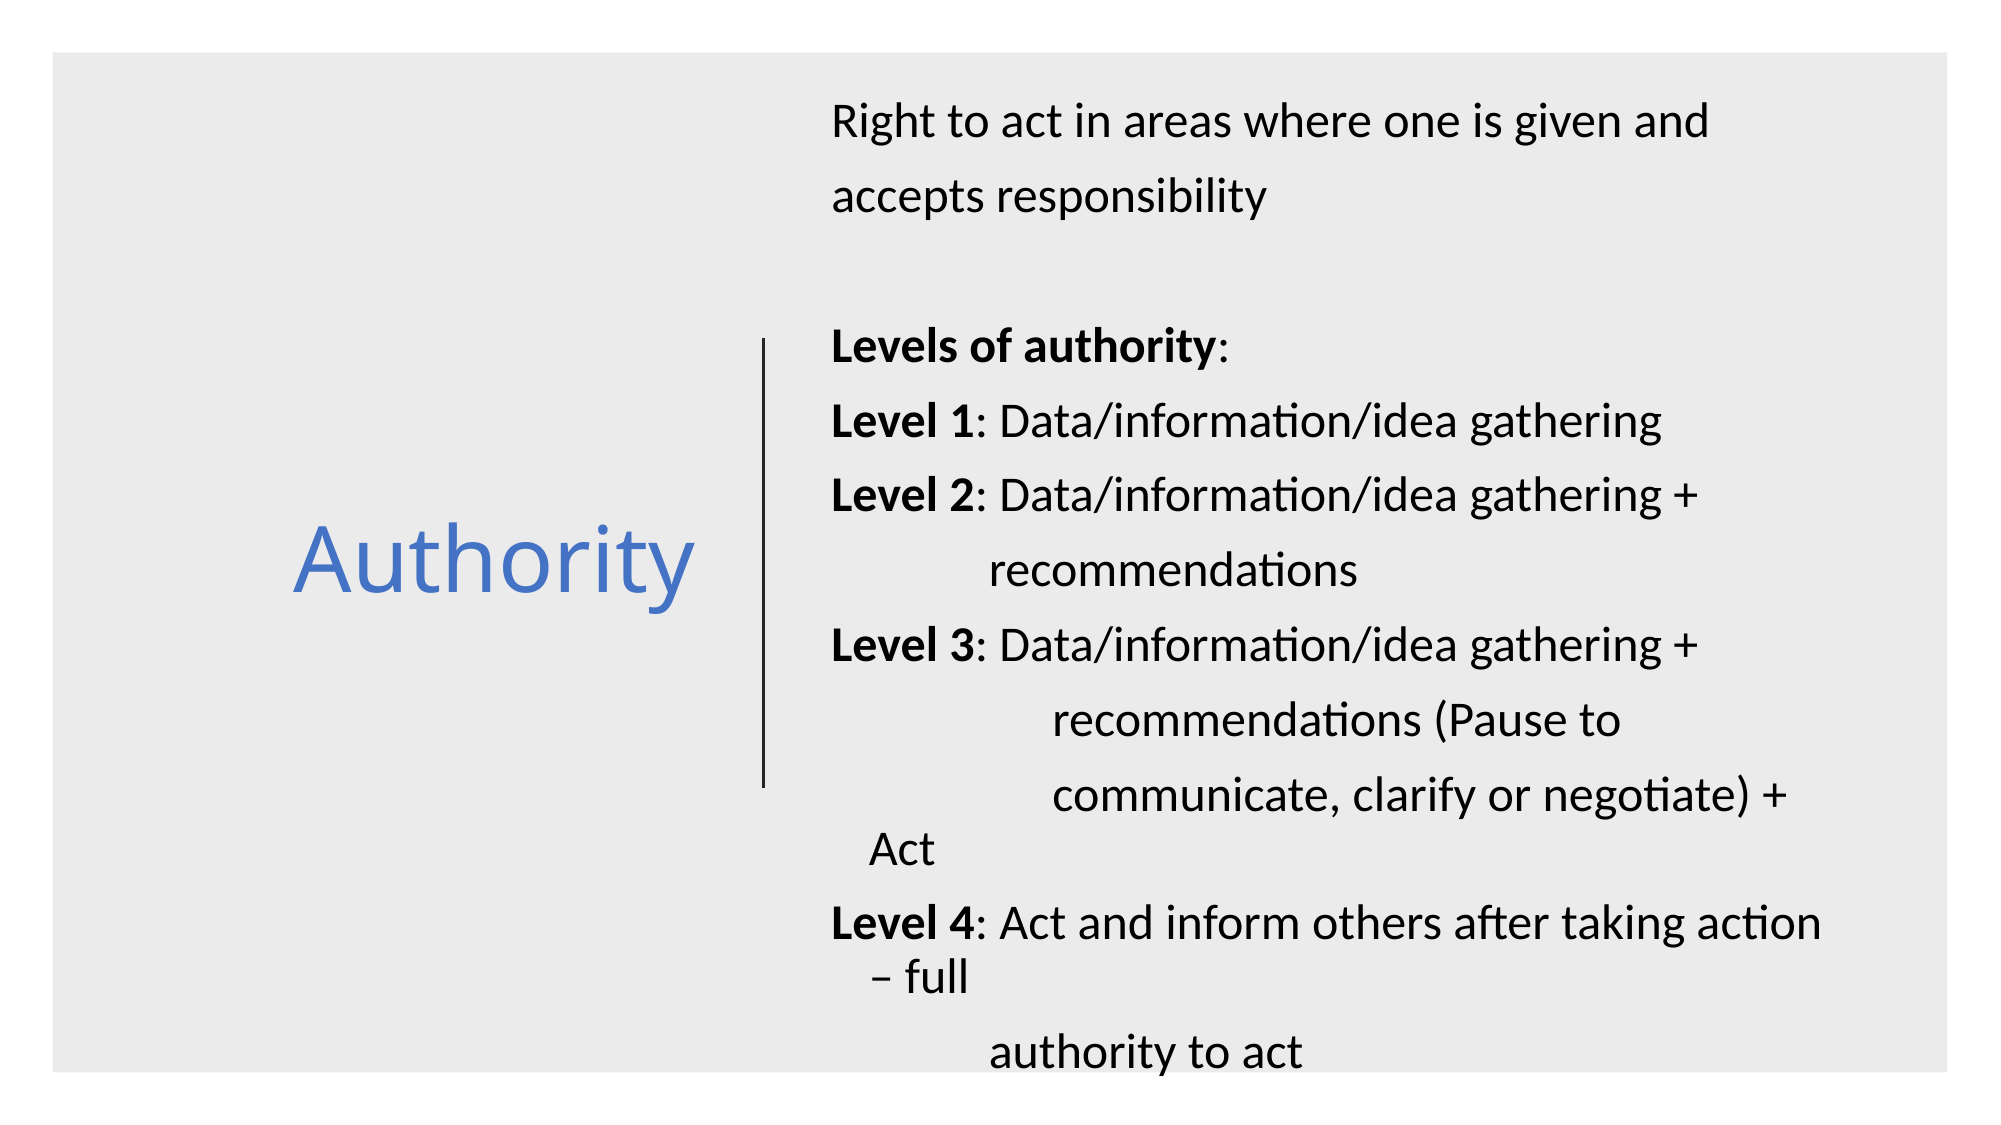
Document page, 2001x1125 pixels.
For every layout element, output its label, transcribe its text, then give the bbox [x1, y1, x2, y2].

list Right to act in areas where one is given and accepts responsibility Levels of authority: Level 1: Data/information/idea gathering Level 2: Data/information/idea gathering + recommendations Level 3: Data/information/idea gathering + recommendations (Pause to communicate, clarify or negotiate) + Act Level 4: Act and inform others after taking action – full authority to act [816, 257, 1863, 1067]
text_box [52, 51, 1948, 1073]
title Authority [137, 158, 711, 967]
